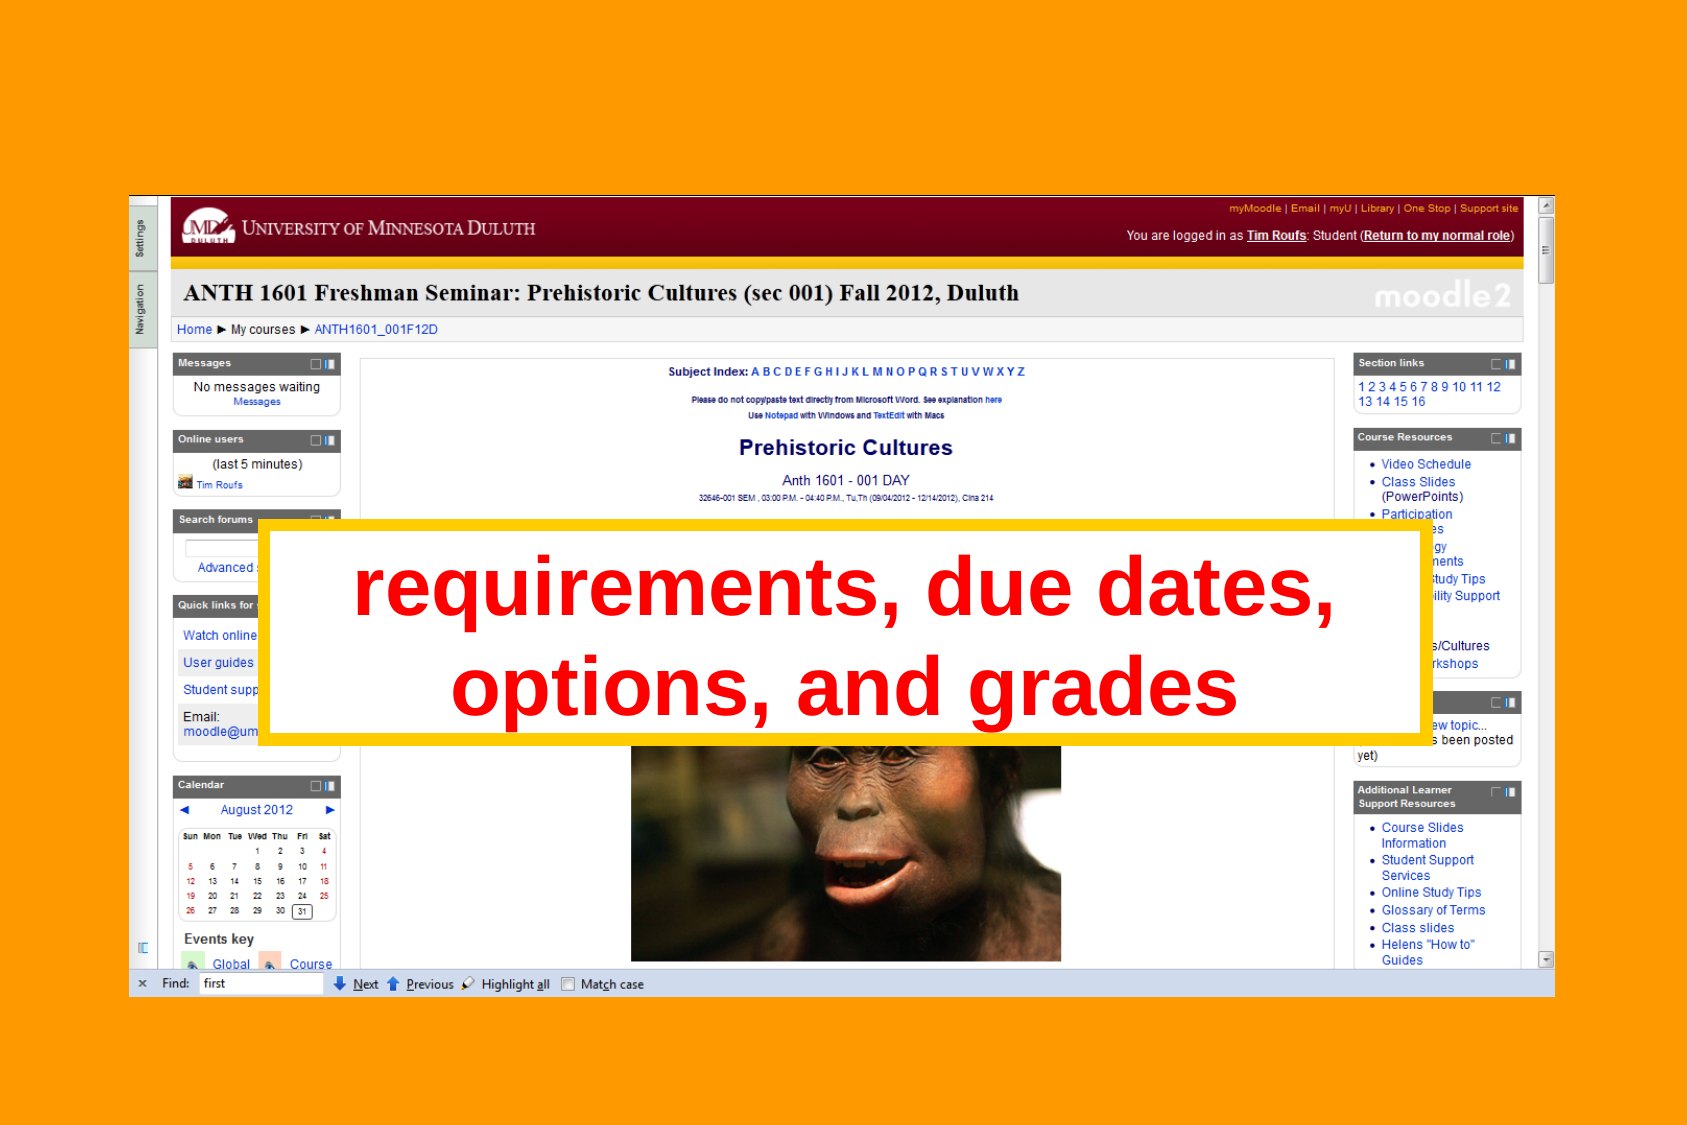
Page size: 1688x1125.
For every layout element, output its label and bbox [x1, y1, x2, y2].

picture [129, 195, 1555, 998]
